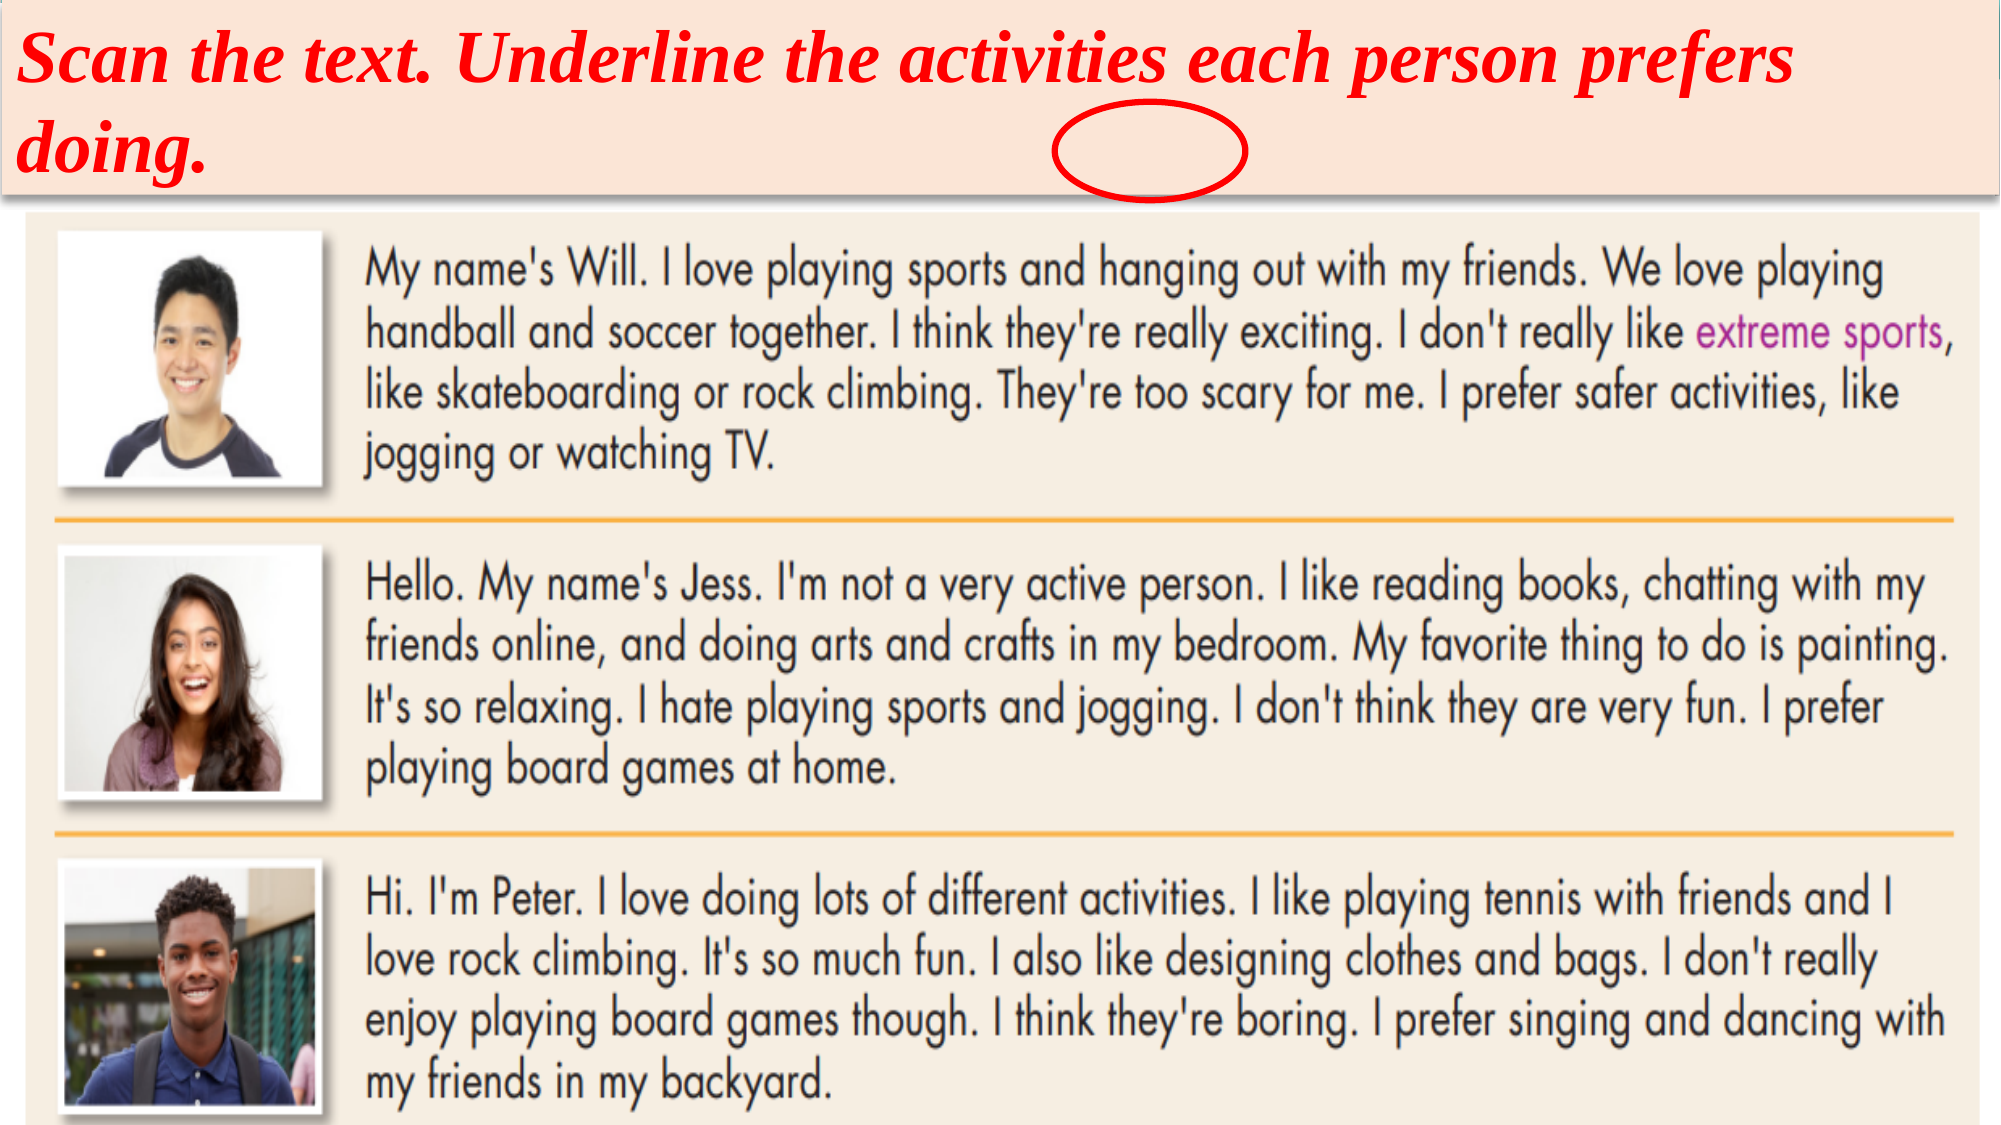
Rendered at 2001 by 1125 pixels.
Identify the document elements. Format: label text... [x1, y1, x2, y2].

picture [0, 0, 2000, 1125]
text_box [1053, 100, 1247, 196]
text_box Scan the text. Underline the activities each person prefers doing. [2, 0, 1999, 195]
